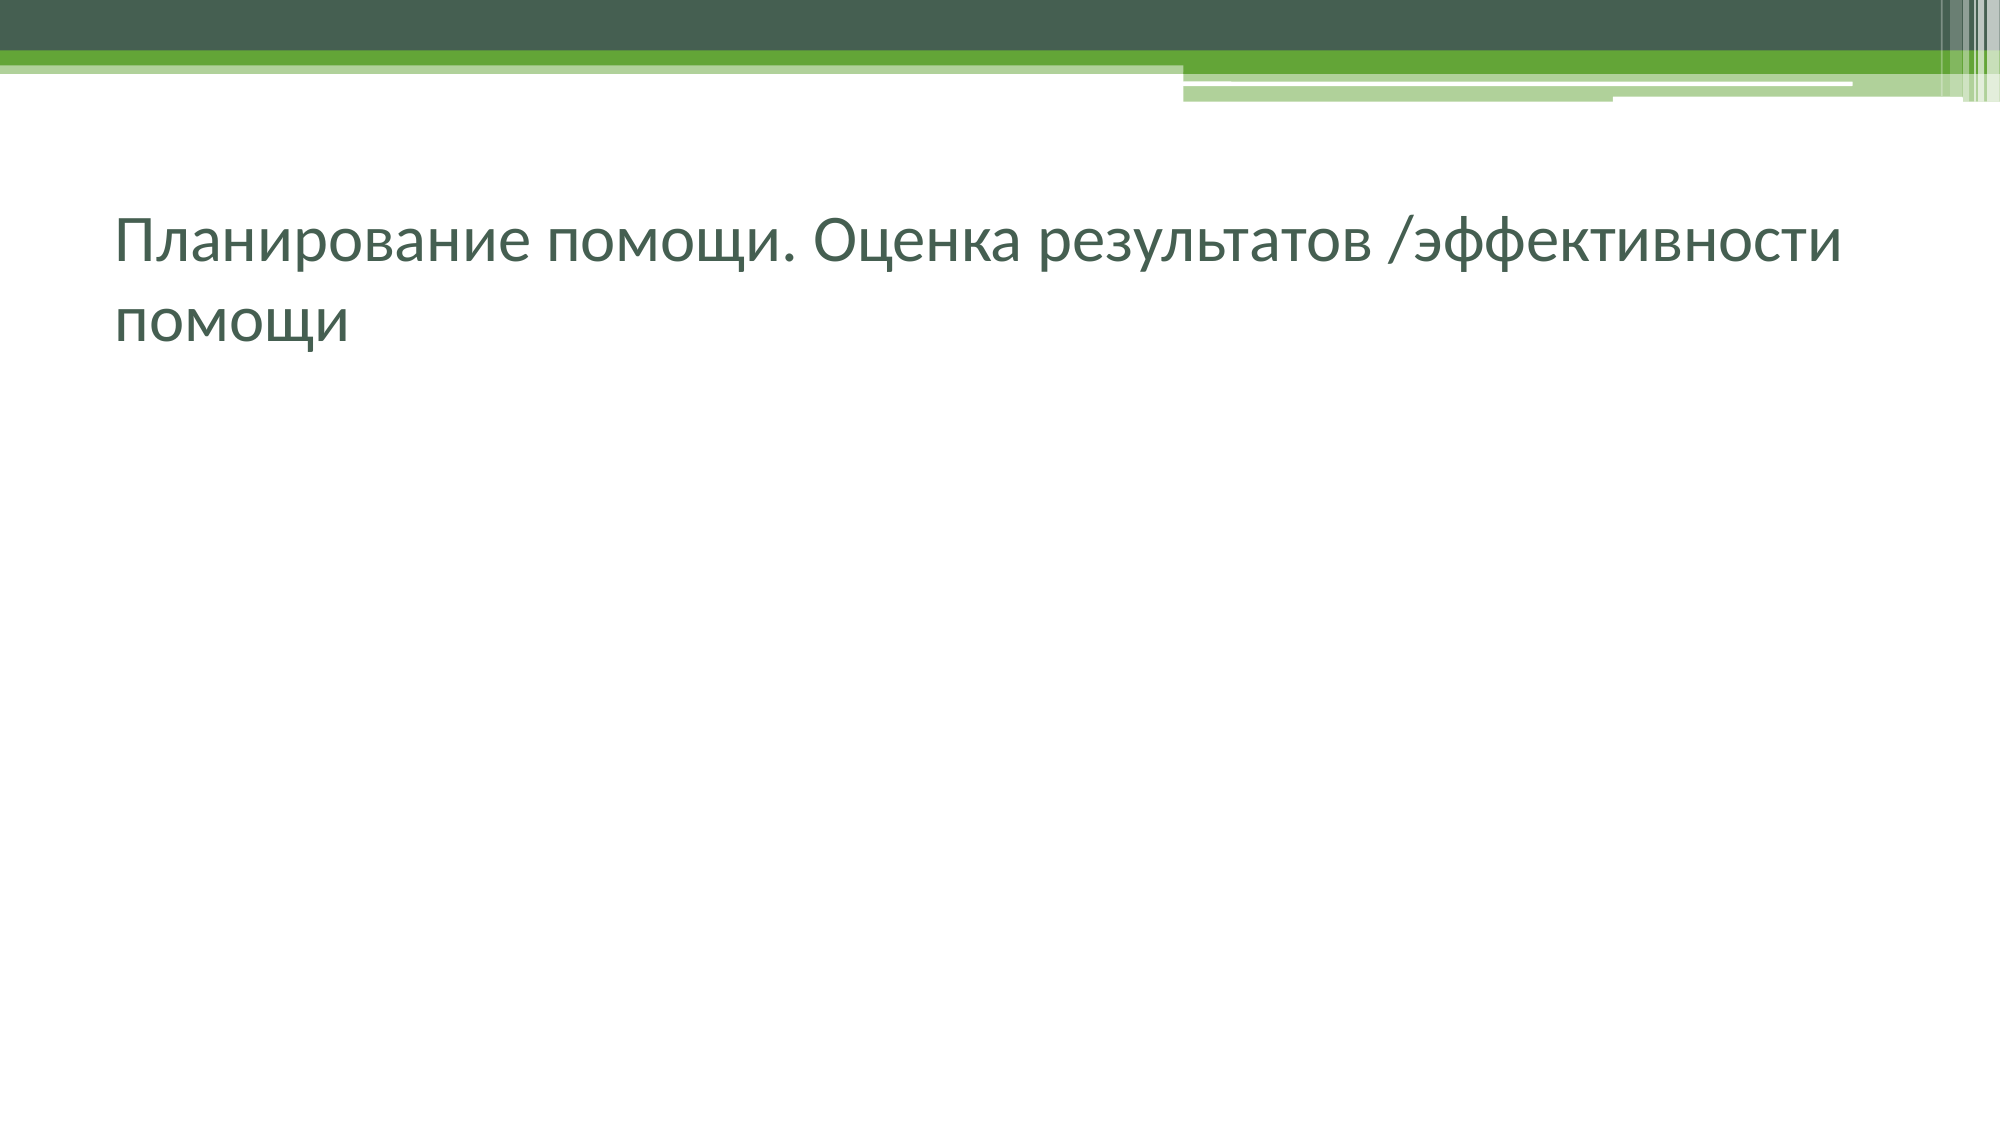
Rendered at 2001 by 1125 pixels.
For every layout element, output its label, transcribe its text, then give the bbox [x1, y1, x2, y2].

title Планирование помощи. Оценка результатов /эффективности помощи [99, 187, 1900, 363]
